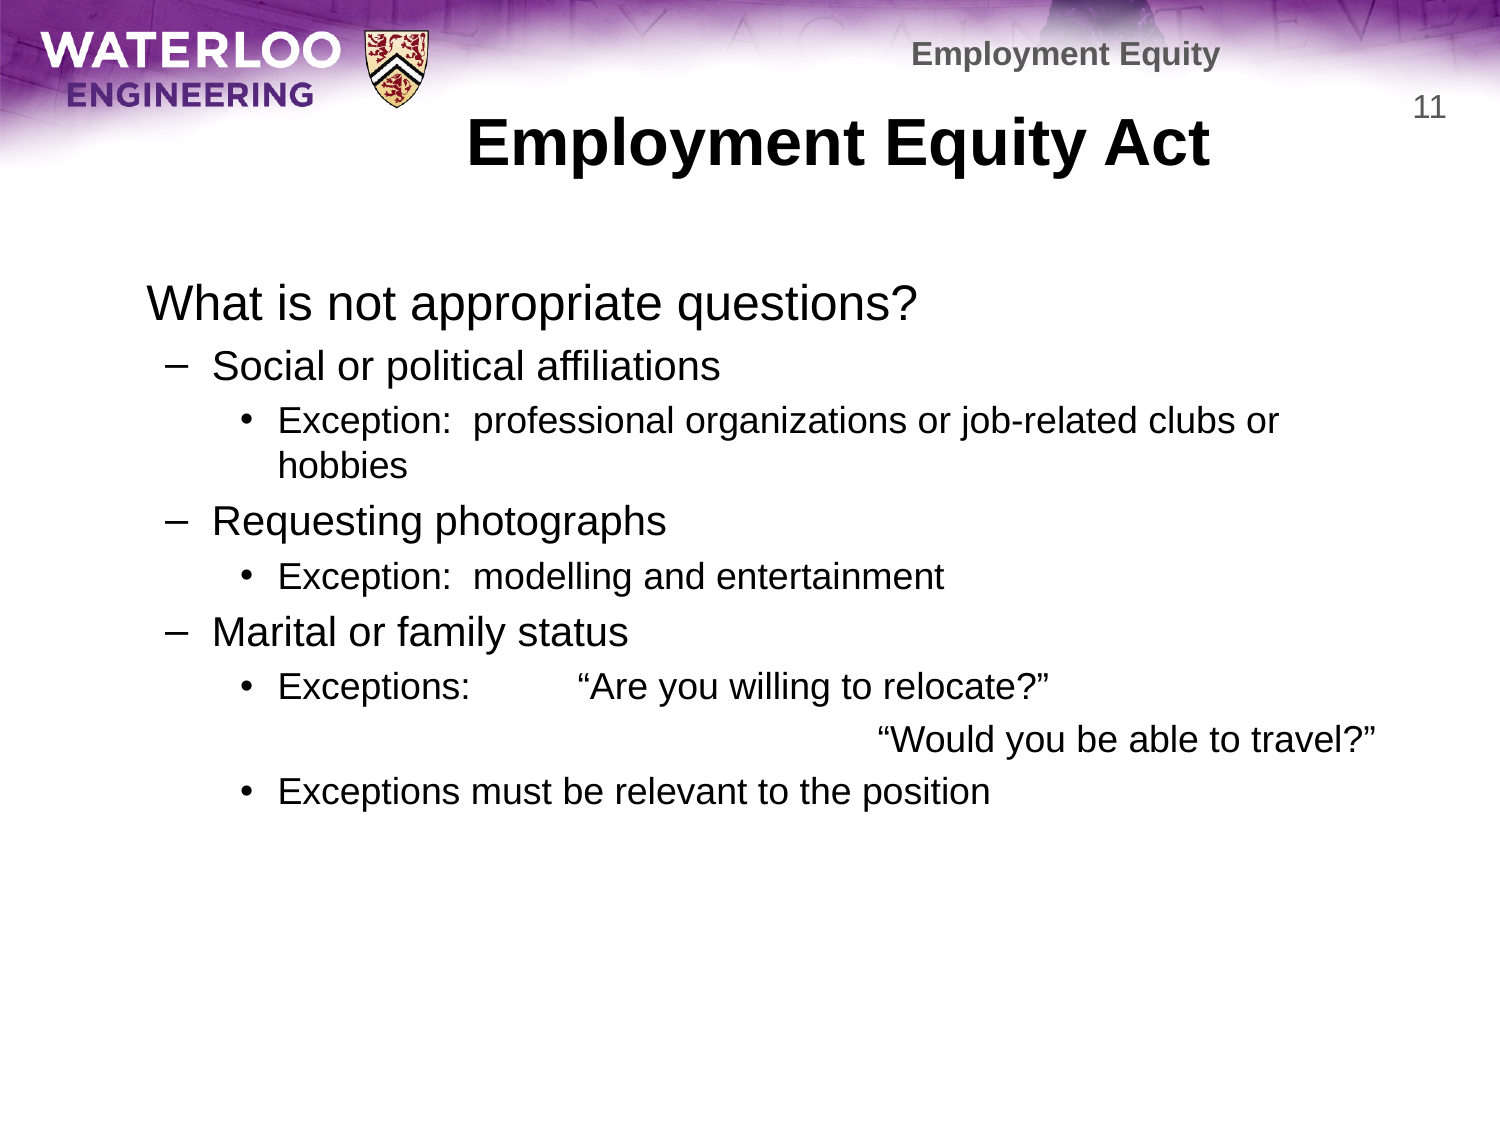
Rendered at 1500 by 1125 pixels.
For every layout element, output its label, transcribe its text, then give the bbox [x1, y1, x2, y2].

picture [0, 0, 1500, 1125]
footer Employment Equity [535, 24, 1236, 68]
slide_number 11 [1333, 73, 1462, 134]
list What is not appropriate questions? Social or political affiliations Exception: professional organizations or job-related clubs or hobbies Requesting photographs Exception: modelling and entertainment Marital or family status Exceptions: “Are you willing to relocate?” “Would you be able to travel?” Exceptions must be relevant to the position [74, 262, 1426, 1020]
title Employment Equity Act [252, 44, 1426, 233]
